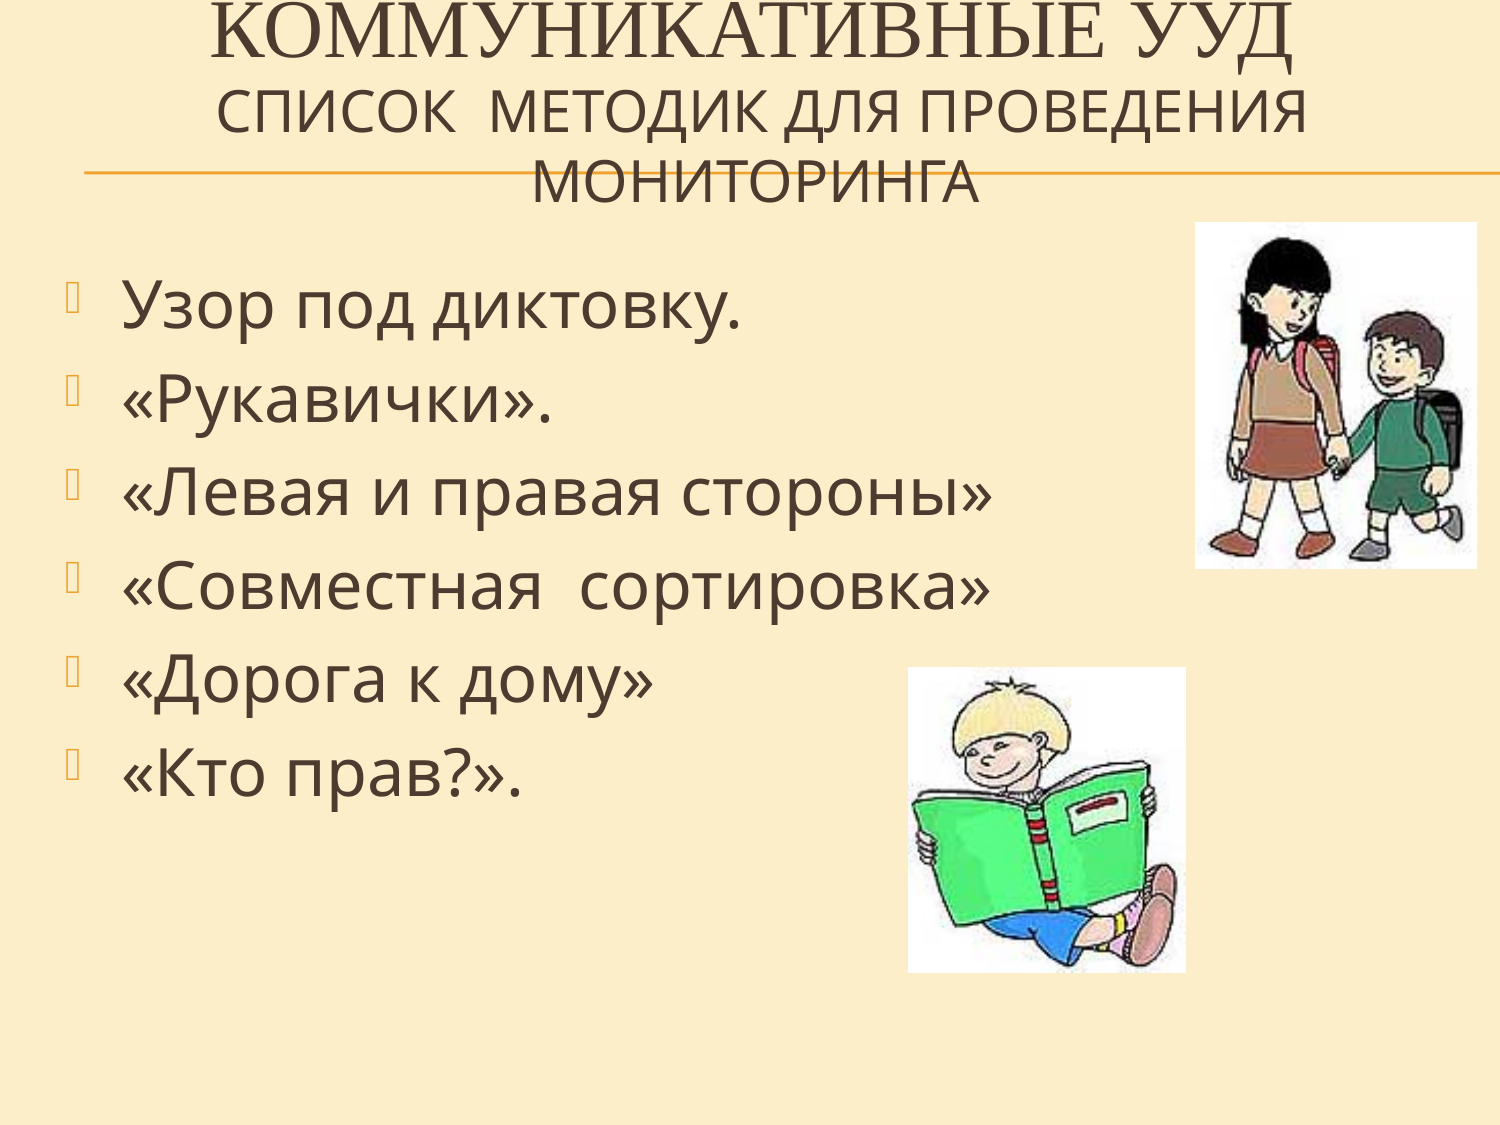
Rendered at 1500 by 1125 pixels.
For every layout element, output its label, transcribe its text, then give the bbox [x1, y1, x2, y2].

list Узор под диктовку. «Рукавички». «Левая и правая стороны» «Совместная сортировка» «Дорога к дому» «Кто прав?». [50, 254, 1475, 998]
picture [908, 667, 1186, 973]
picture [1195, 222, 1477, 569]
title коммуникативные УУД Список методик для проведения мониторинга [50, 75, 1475, 213]
